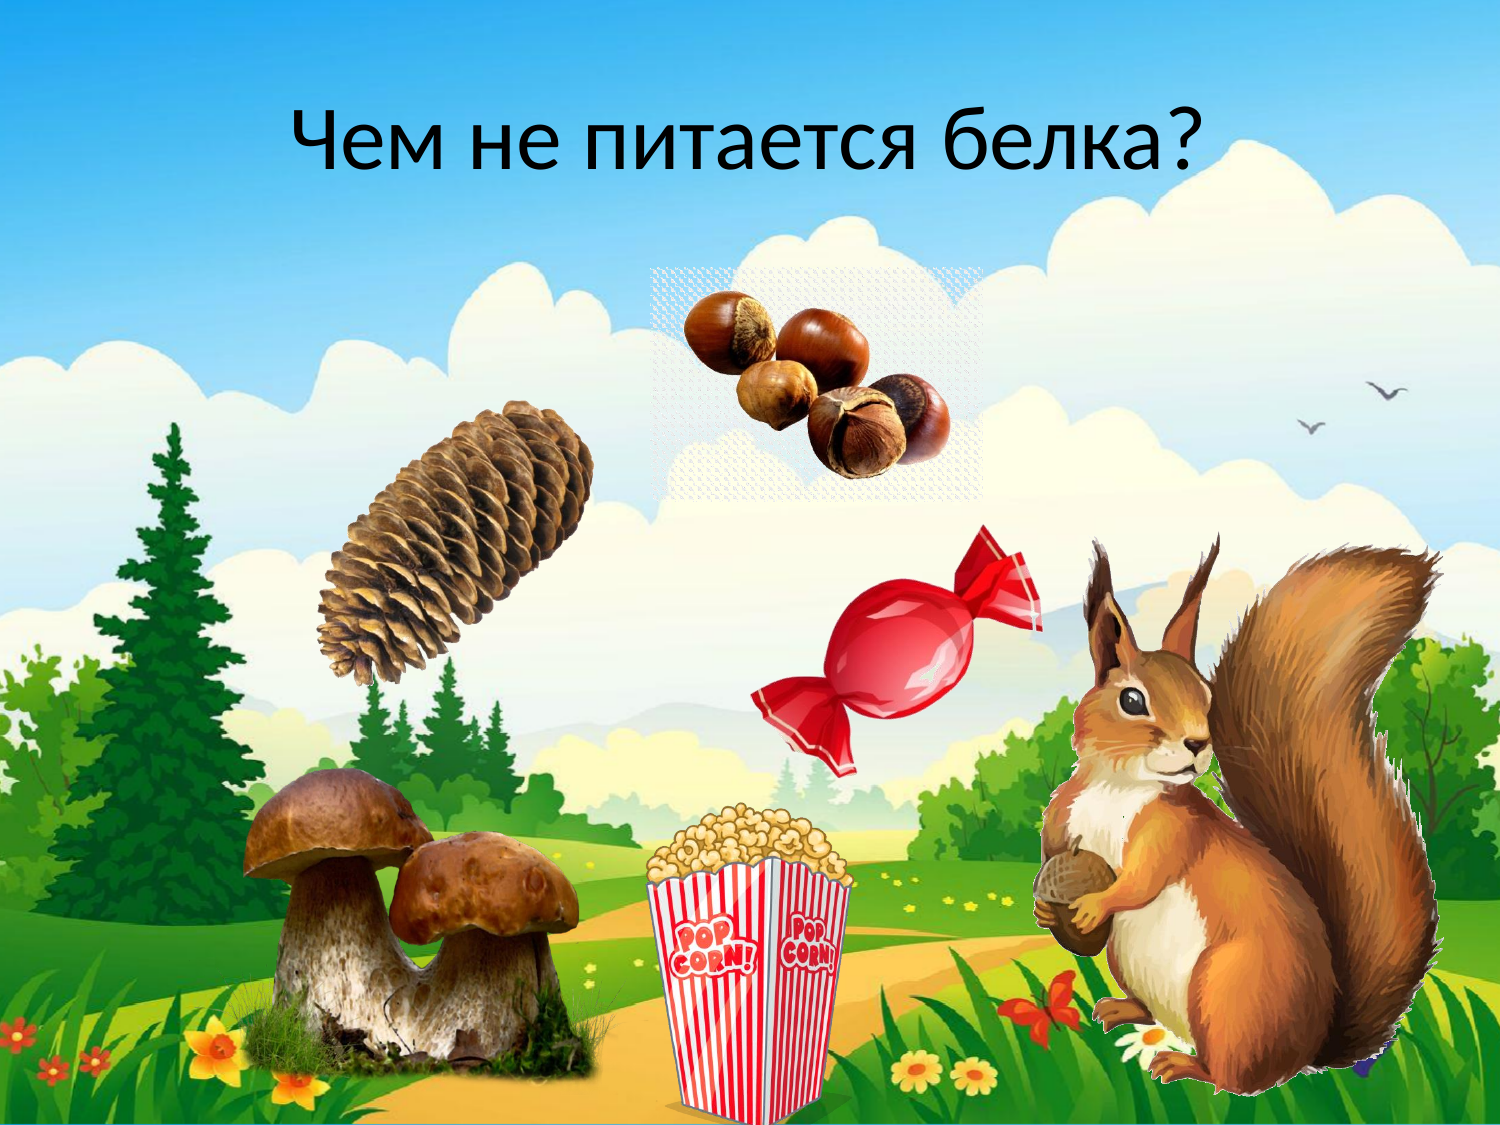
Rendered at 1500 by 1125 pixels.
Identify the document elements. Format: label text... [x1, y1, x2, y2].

title Чем не питается белка? [286, 75, 1214, 265]
picture [0, 0, 1500, 1125]
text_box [170, 266, 1444, 1125]
